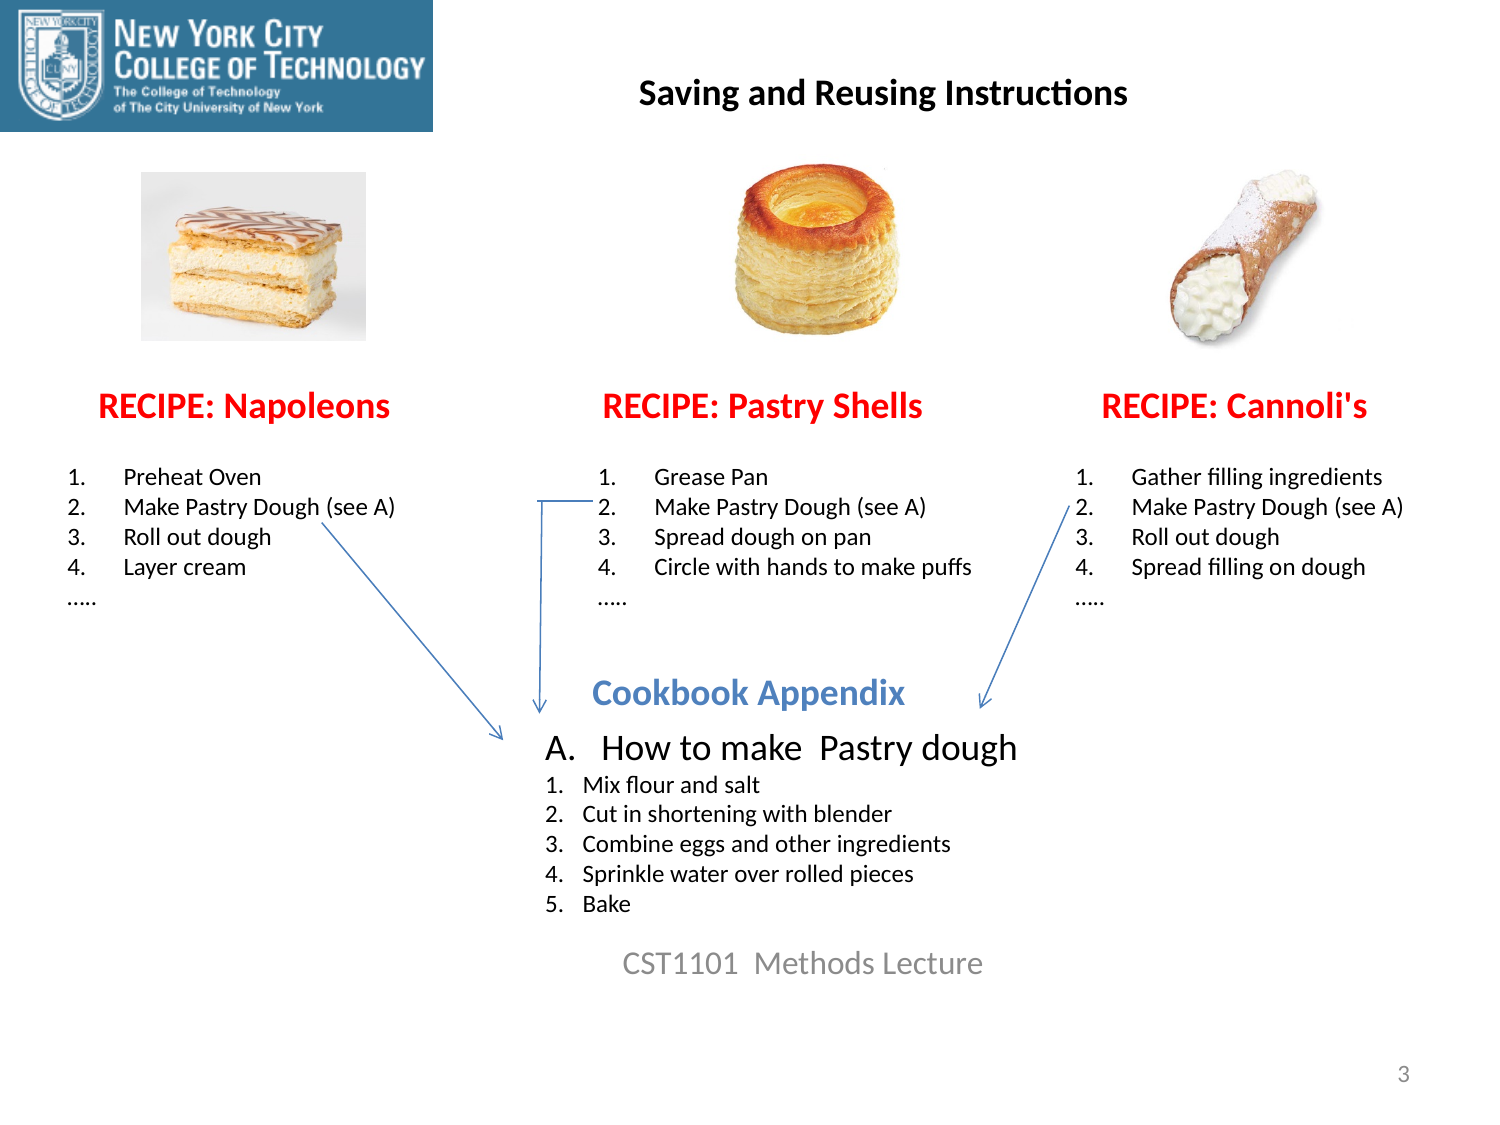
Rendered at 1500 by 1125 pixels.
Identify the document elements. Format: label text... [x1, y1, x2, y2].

text_box How to make Pastry dough Mix flour and salt Cut in shortening with blender Combine eggs and other ingredients Sprinkle water over rolled pieces Bake [530, 715, 1034, 926]
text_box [539, 508, 543, 714]
footer CST1101 Methods Lecture [565, 931, 1041, 992]
picture [718, 154, 911, 348]
text_box Preheat Oven Make Pastry Dough (see A) Roll out dough Layer cream ….. [52, 452, 412, 618]
picture [140, 172, 366, 342]
slide_number 3 [1074, 1042, 1425, 1103]
text_box RECIPE: Pastry Shells [587, 373, 939, 434]
text_box Grease Pan Make Pastry Dough (see A) Spread dough on pan Circle with hands to make puffs ….. [583, 452, 988, 618]
text_box RECIPE: Napoleons [83, 373, 406, 434]
text_box Saving and Reusing Instructions [624, 60, 1144, 121]
picture [0, 0, 433, 132]
text_box RECIPE: Cannoli's [1086, 373, 1383, 434]
text_box Cookbook Appendix [577, 660, 921, 721]
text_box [979, 505, 1070, 710]
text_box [321, 522, 504, 741]
picture [1157, 168, 1354, 361]
text_box Gather filling ingredients Make Pastry Dough (see A) Roll out dough Spread filling on dough ….. [1060, 452, 1420, 618]
